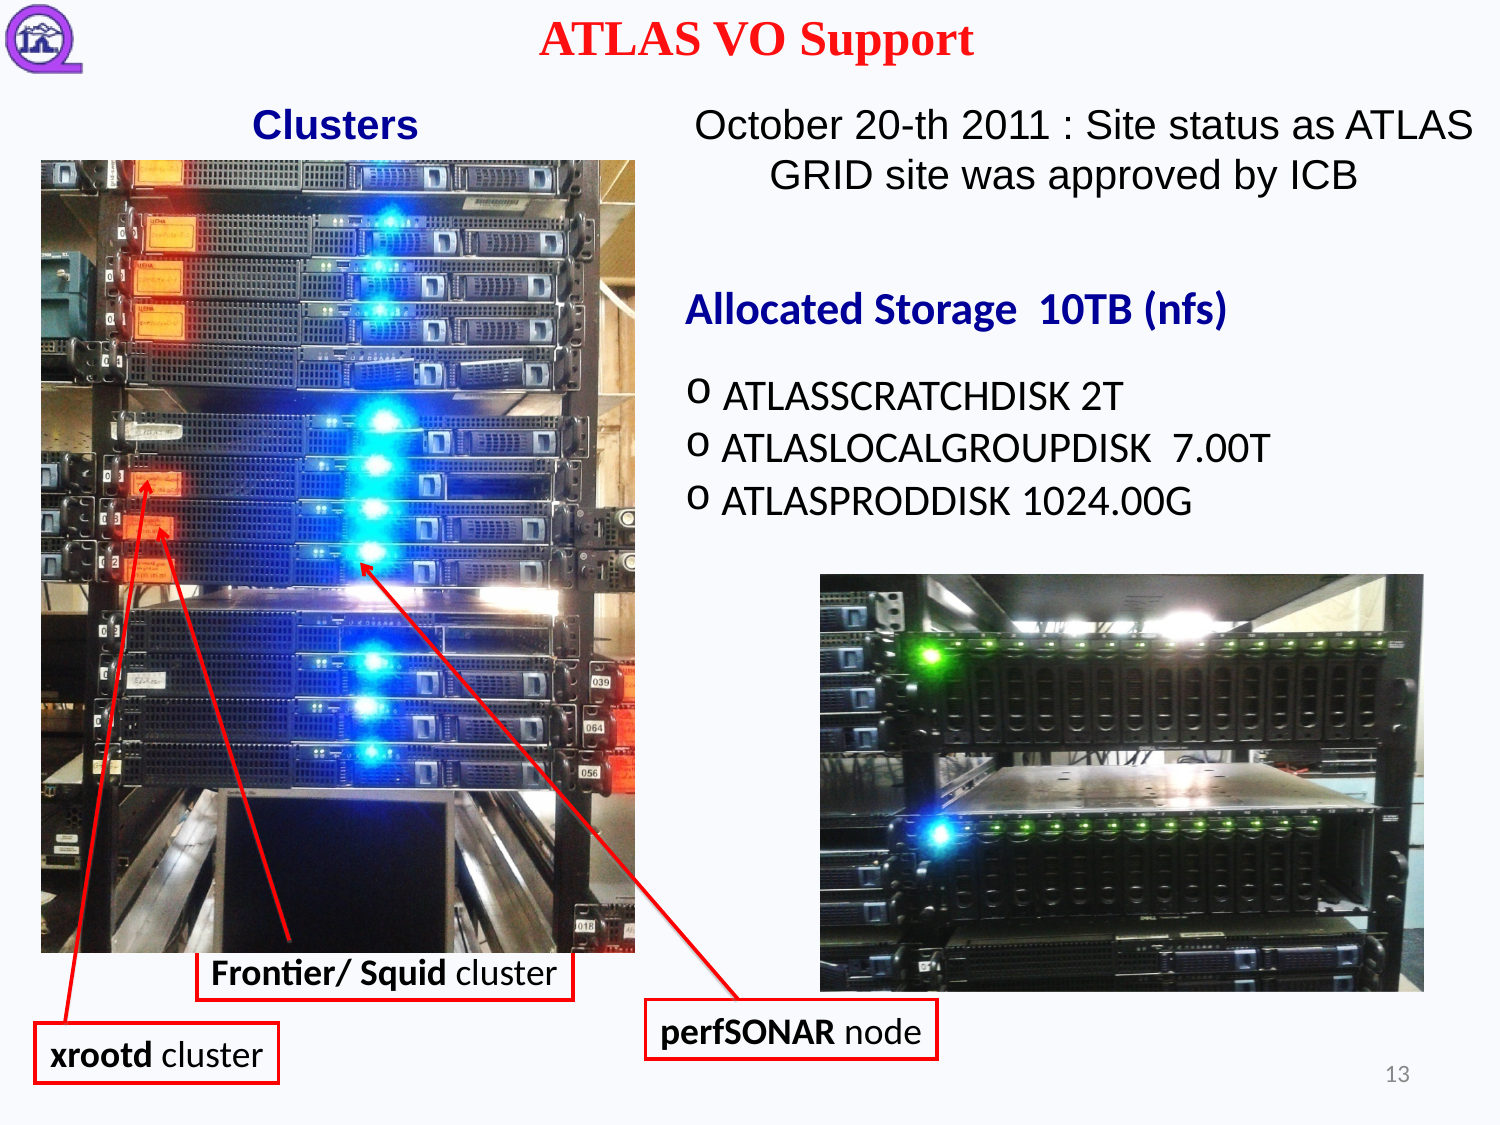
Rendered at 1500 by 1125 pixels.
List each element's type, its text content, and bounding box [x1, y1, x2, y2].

text_box Allocated Storage 10TB (nfs) ATLASSCRATCHDISK 2T ATLASLOCALGROUPDISK 7.00T ATLASPRODDISK 1024.00G [670, 290, 1500, 563]
text_box ATLAS VO Support [90, 19, 1500, 70]
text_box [359, 562, 739, 1000]
text_box xrootd cluster [35, 1023, 279, 1083]
picture [0, 0, 87, 80]
picture [40, 160, 636, 953]
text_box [64, 479, 148, 1024]
text_box Clusters [237, 90, 446, 155]
picture [820, 573, 1424, 992]
text_box Frontier/ Squid cluster [196, 961, 354, 1001]
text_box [159, 526, 290, 941]
text_box October 20-th 2011 : Site status as ATLAS GRID site was approved by ICB [613, 90, 1500, 205]
text_box perfSONAR node [645, 999, 938, 1060]
slide_number 13 [1074, 1042, 1425, 1103]
